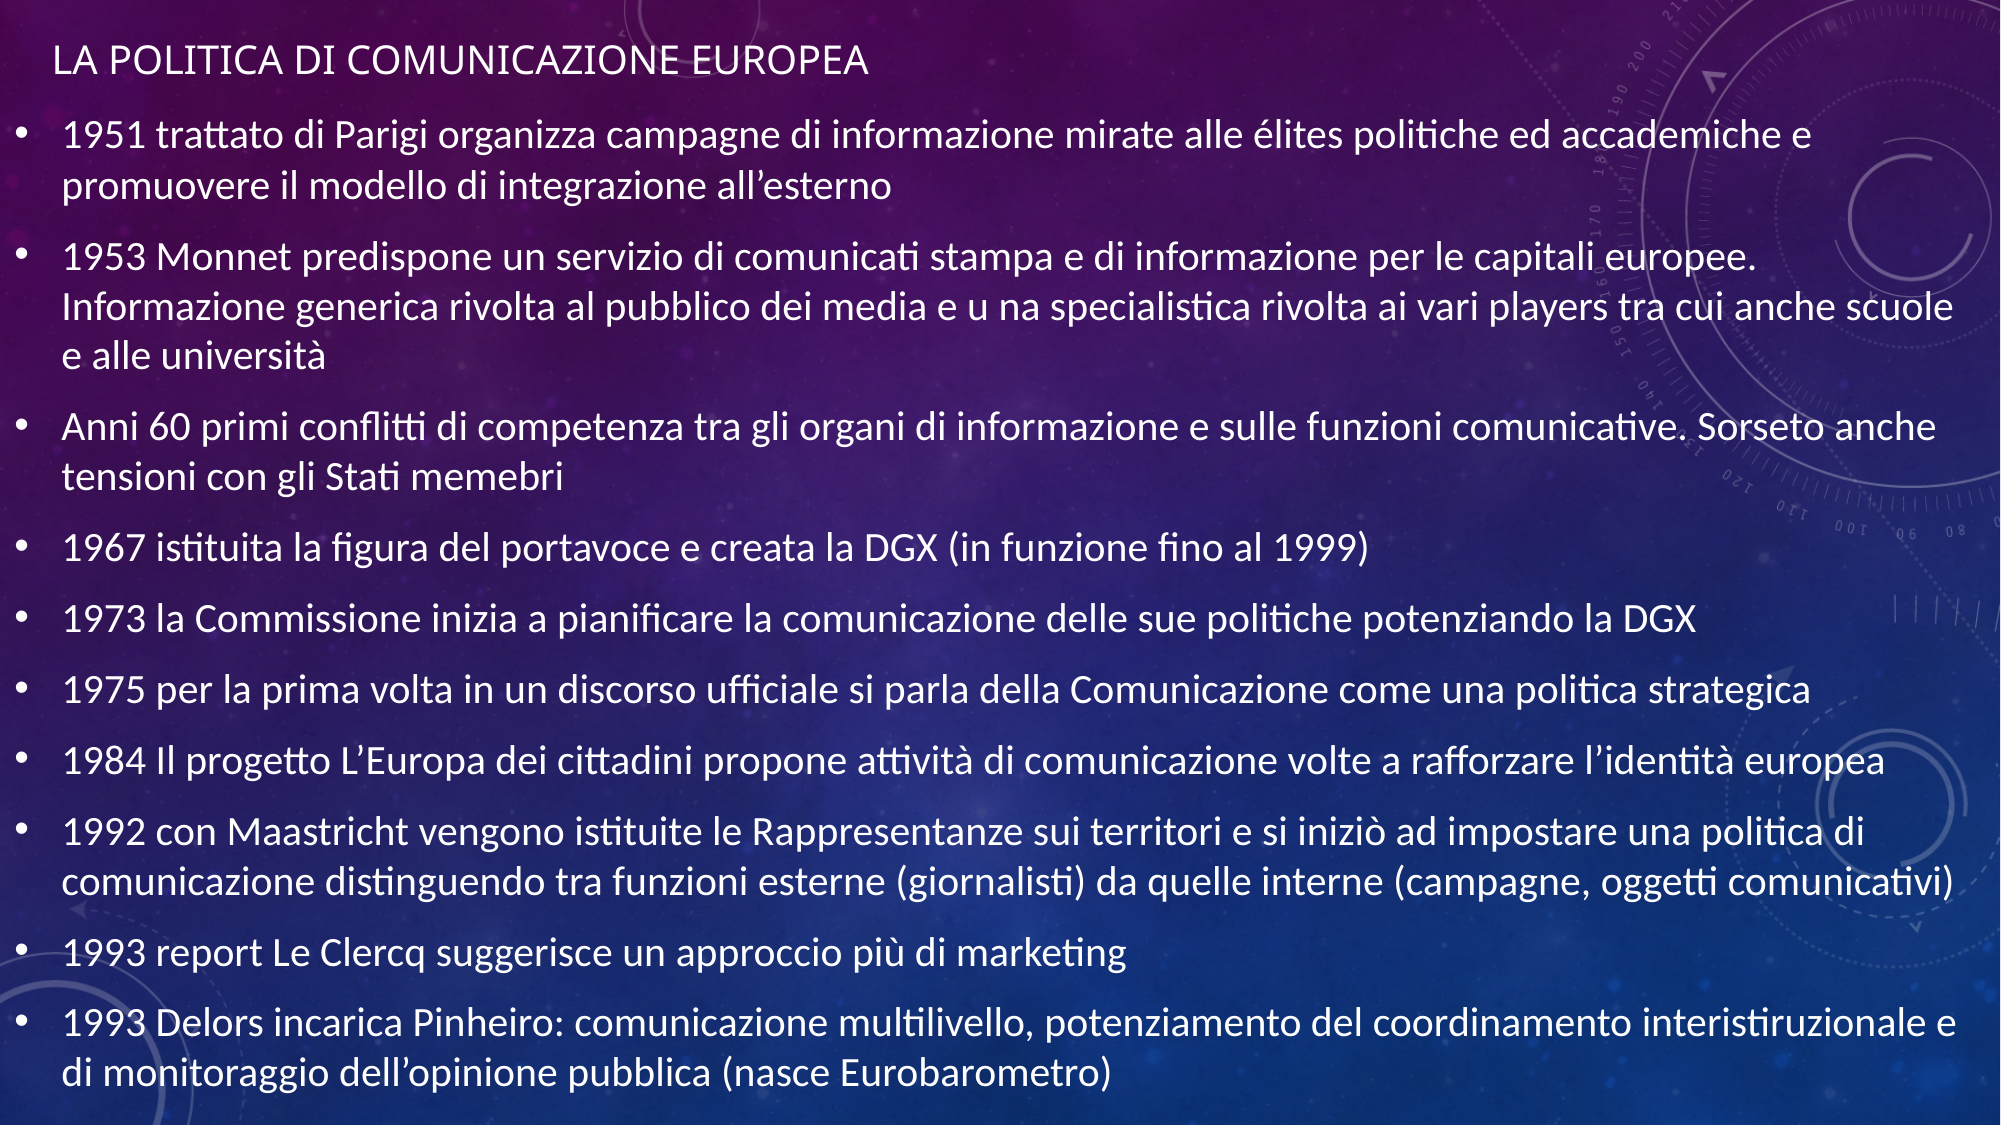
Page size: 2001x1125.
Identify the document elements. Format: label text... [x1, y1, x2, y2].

list 1951 trattato di Parigi organizza campagne di informazione mirate alle élites politiche ed accademiche e promuovere il modello di integrazione all’esterno 1953 Monnet predispone un servizio di comunicati stampa e di informazione per le capitali europee. Informazione generica rivolta al pubblico dei media e u na specialistica rivolta ai vari players tra cui anche scuole e alle università Anni 60 primi conflitti di competenza tra gli organi di informazione e sulle funzioni comunicative. Sorseto anche tensioni con gli Stati memebri 1967 istituita la figura del portavoce e creata la DGX (in funzione fino al 1999) 1973 la Commissione inizia a pianificare la comunicazione delle sue politiche potenziando la DGX 1975 per la prima volta in un discorso ufficiale si parla della Comunicazione come una politica strategica 1984 Il progetto L’Europa dei cittadini propone attività di comunicazione volte a rafforzare l’identità europea 1992 con Maastricht vengono istituite le Rappresentanze sui territori e si iniziò ad impostare una politica di comunicazione distinguendo tra funzioni esterne (giornalisti) da quelle interne (campagne, oggetti comunicativi) 1993 report Le Clercq suggerisce un approccio più di marketing 1993 Delors incarica Pinheiro: comunicazione multilivello, potenziamento del coordinamento interistiruzionale e di monitoraggio dell’opinione pubblica (nasce Eurobarometro) [0, 206, 2000, 996]
picture [0, 0, 2001, 1125]
title La politica di comunicazione europea [36, 27, 1699, 90]
